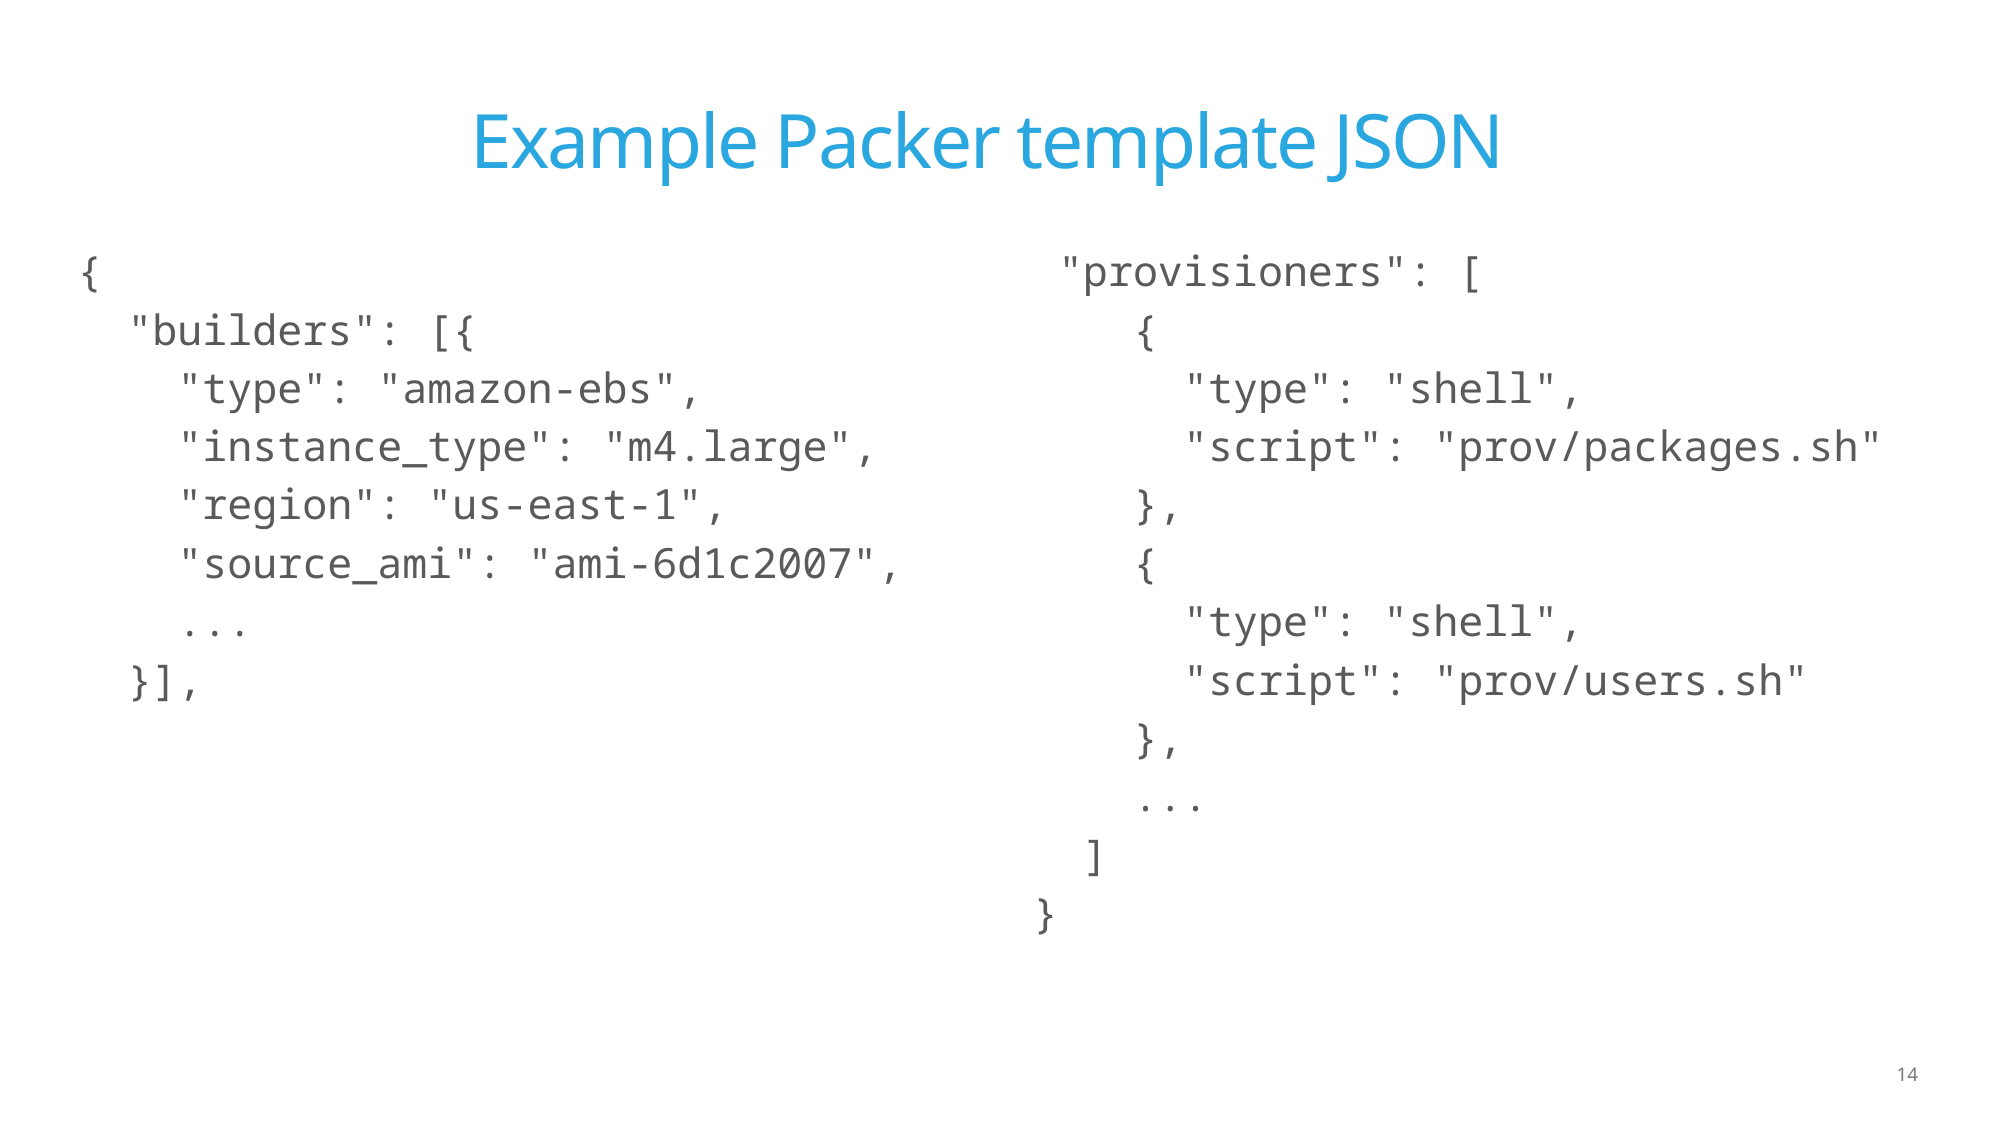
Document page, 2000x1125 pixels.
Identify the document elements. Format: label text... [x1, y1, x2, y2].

list "provisioners": [ { "type": "shell", "script": "prov/packages.sh" }, { "type": "shell", "script": "prov/users.sh" }, ... ] } [1018, 237, 1919, 1005]
list { "builders": [{ "type": "amazon-ebs", "instance_type": "m4.large", "region": "us-east-1", "source_ami": "ami-6d1c2007", ... }], [62, 237, 963, 1005]
title Example Packer template JSON [60, 103, 1916, 203]
